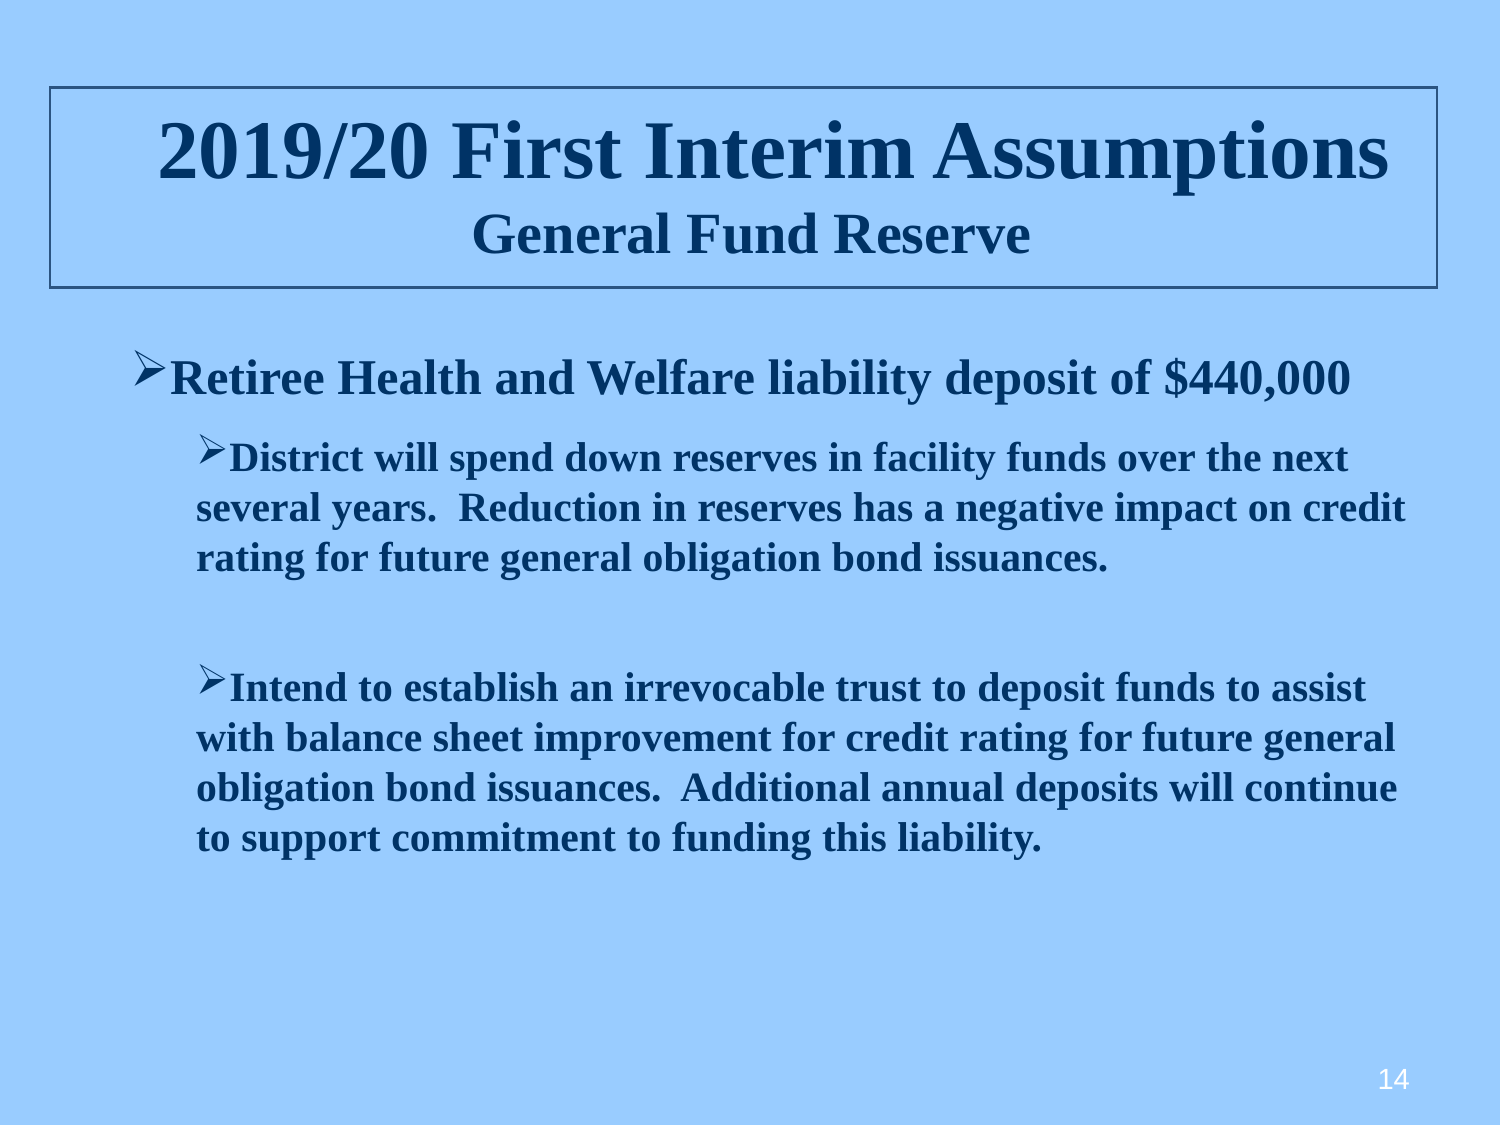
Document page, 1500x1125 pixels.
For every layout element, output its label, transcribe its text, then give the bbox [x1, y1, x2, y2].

slide_number 14 [1074, 1038, 1425, 1103]
title 2019/20 First Interim Assumptions General Fund Reserve [50, 87, 1438, 288]
list Retiree Health and Welfare liability deposit of $440,000 District will spend down reserves in facility funds over the next several years. Reduction in reserves has a negative impact on credit rating for future general obligation bond issuances. Intend to establish an irrevocable trust to deposit funds to assist with balance sheet improvement for credit rating for future general obligation bond issuances. Additional annual deposits will continue to support commitment to funding this liability. [50, 337, 1438, 1038]
